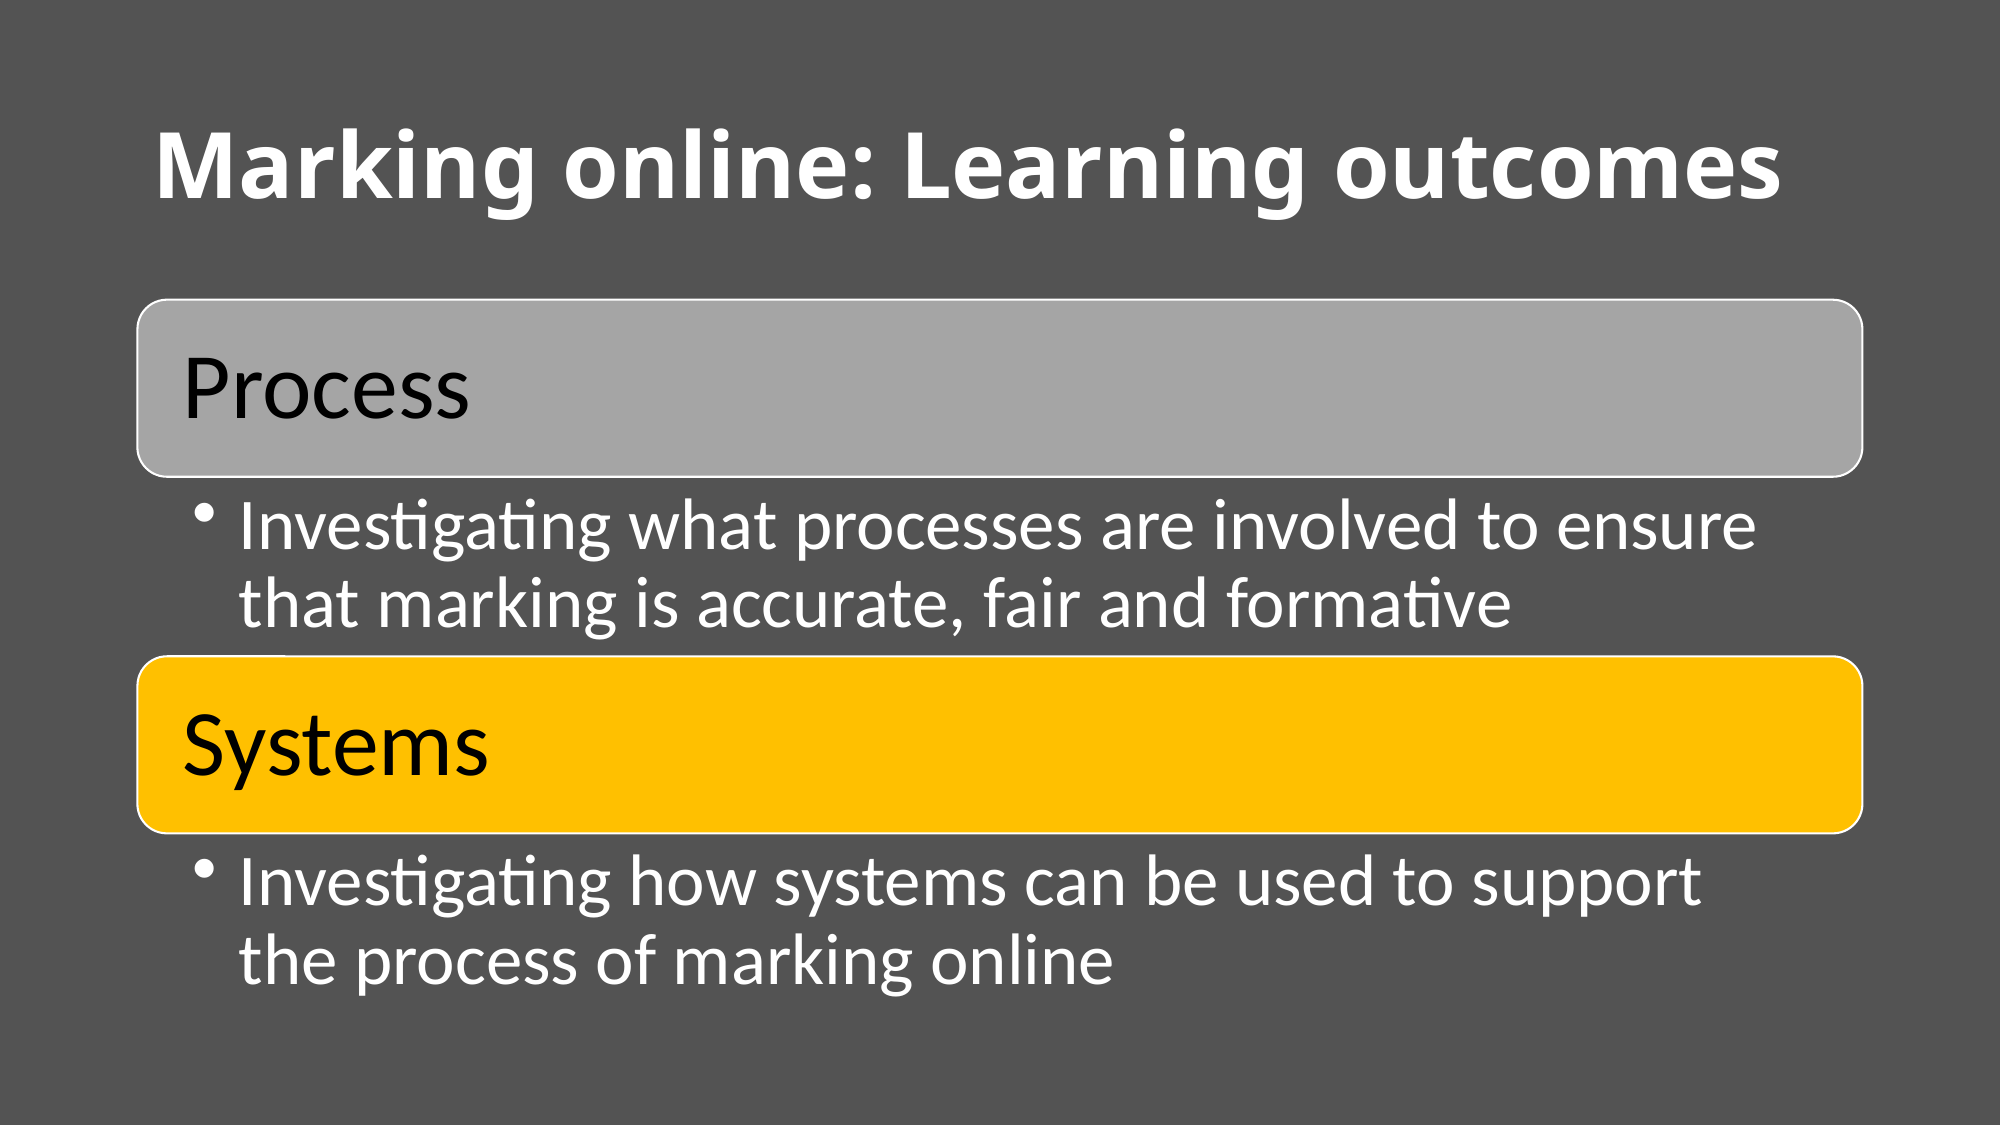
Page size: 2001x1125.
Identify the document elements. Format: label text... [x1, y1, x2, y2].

title Marking online: Learning outcomes [137, 59, 1863, 278]
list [137, 299, 1863, 1014]
